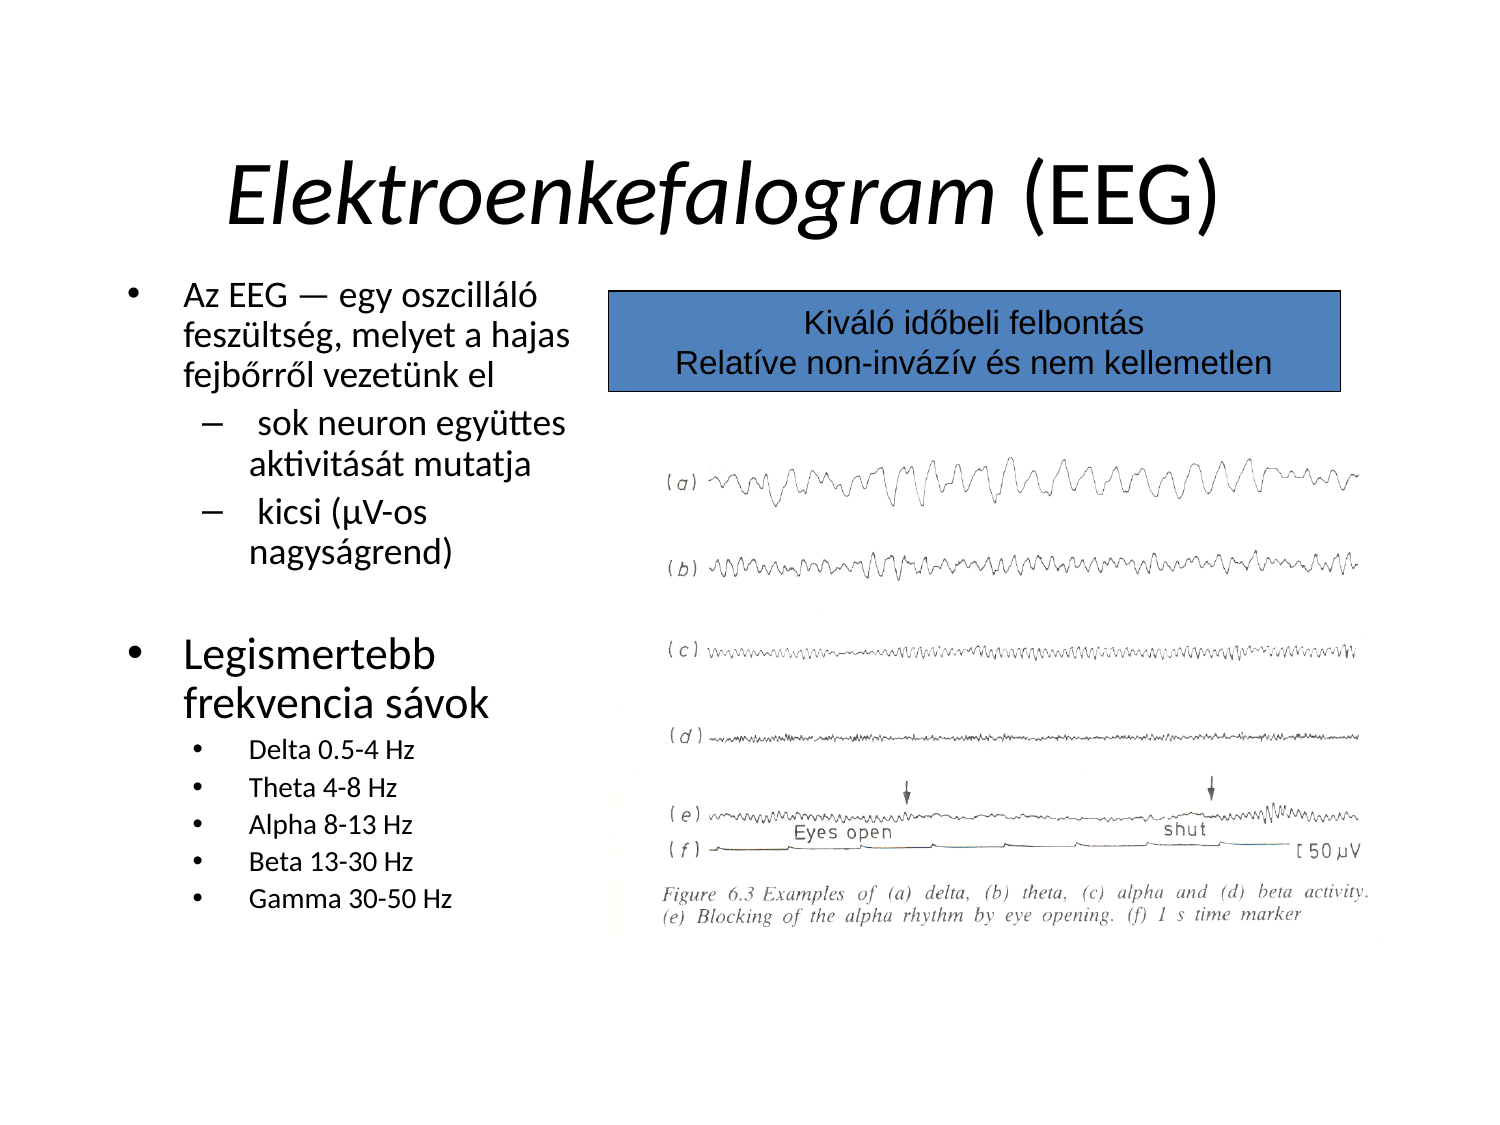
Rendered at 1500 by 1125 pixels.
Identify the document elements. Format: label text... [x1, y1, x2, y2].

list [608, 436, 1387, 946]
text_box Kiváló időbeli felbontás Relatíve non-invázív és nem kellemetlen [608, 290, 1341, 392]
list Az EEG — egy oszcilláló feszültség, melyet a hajas fejbőrről vezetünk el sok neuron együttes aktivitását mutatja kicsi (µV-os nagyságrend) Legismertebb frekvencia sávok Delta 0.5-4 Hz Theta 4-8 Hz Alpha 8-13 Hz Beta 13-30 Hz Gamma 30-50 Hz [111, 266, 610, 746]
title Elektroenkefalogram (EEG) [74, 74, 1426, 301]
